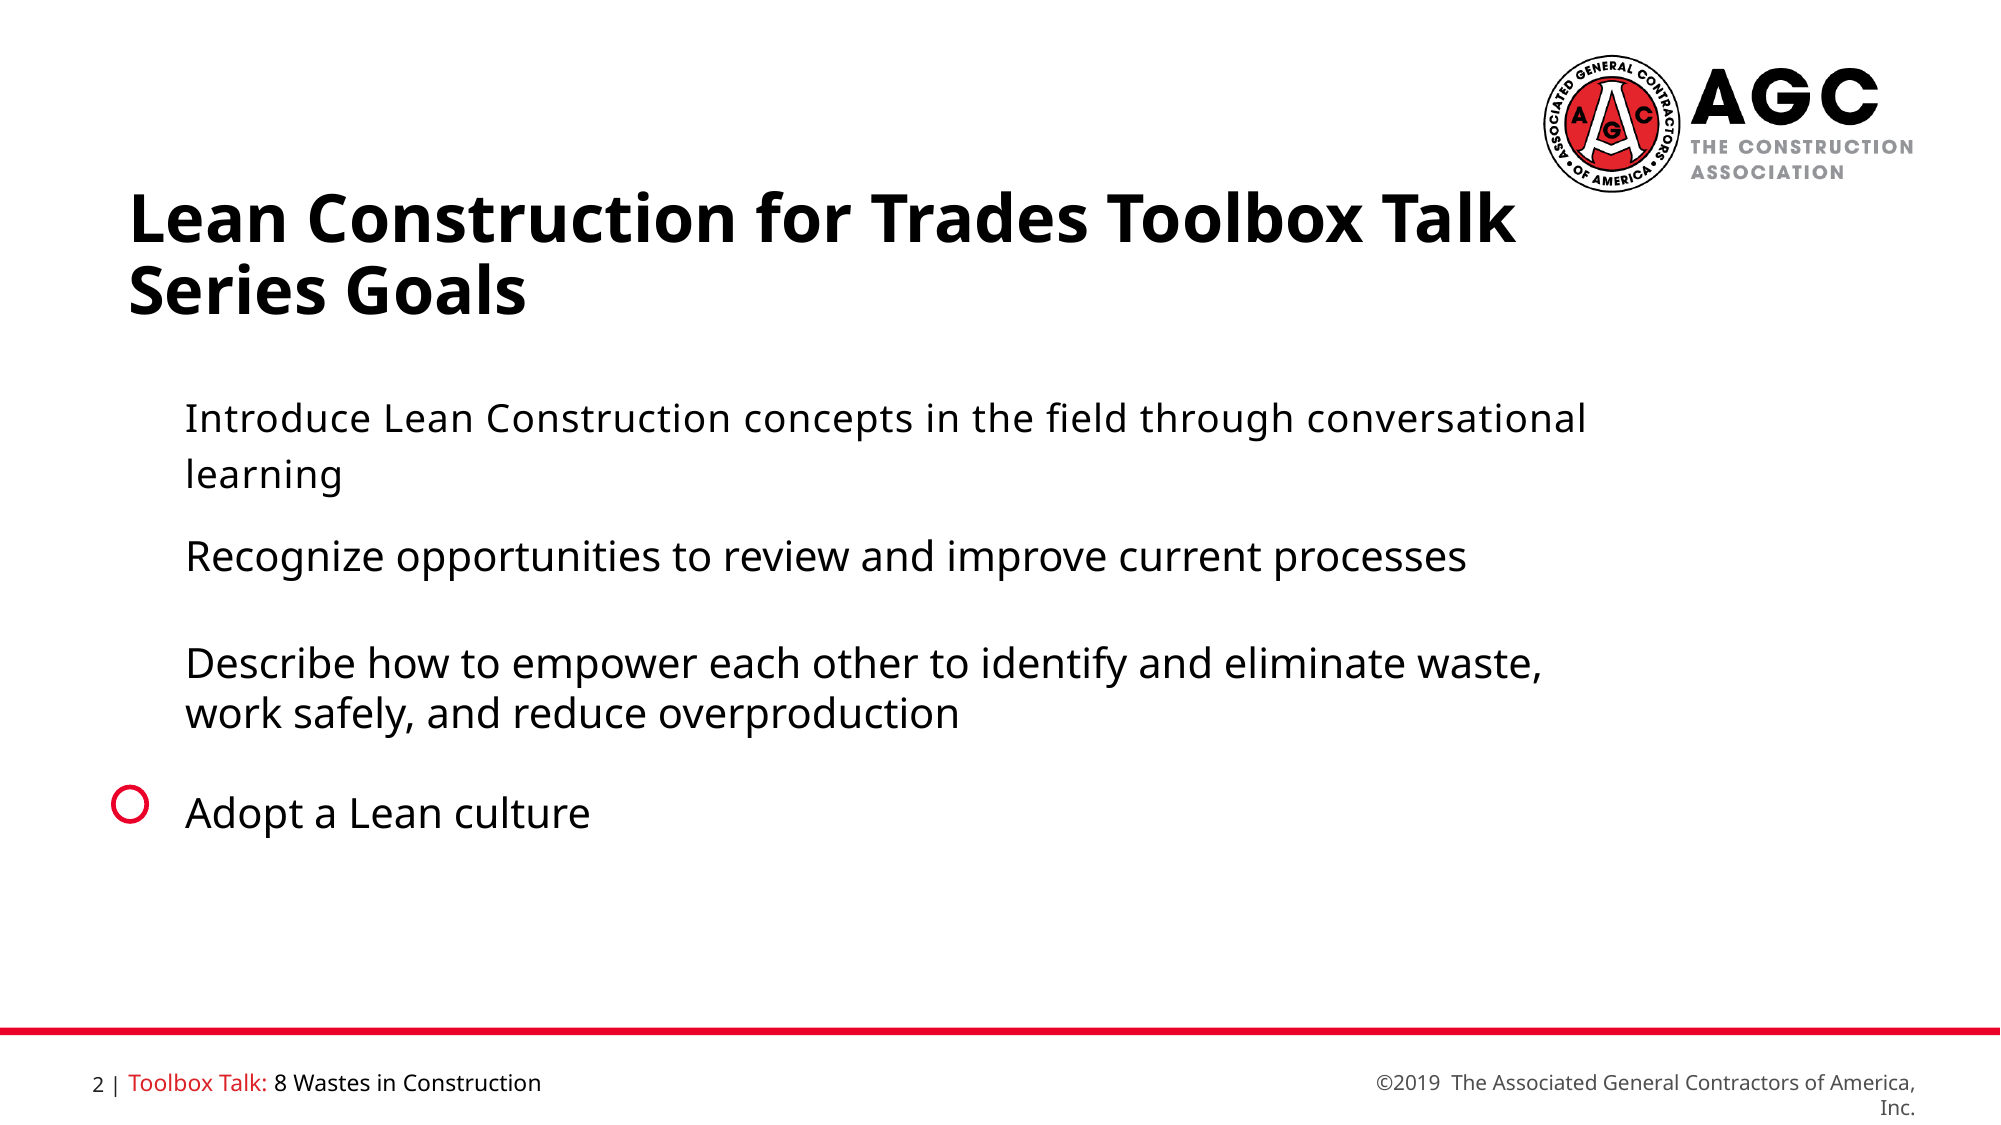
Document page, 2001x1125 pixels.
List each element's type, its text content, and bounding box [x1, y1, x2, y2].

list Recognize opportunities to review and improve current processes [169, 522, 1625, 629]
list Describe how to empower each other to identify and eliminate waste, work safely, and reduce overproduction [169, 629, 1625, 758]
list Introduce Lean Construction concepts in the field through conversational learning [169, 376, 1625, 505]
picture [1538, 48, 1917, 199]
text_box Adopt a Lean culture [169, 779, 1625, 908]
list Lean Construction for Trades Toolbox Talk Series Goals [113, 177, 1625, 328]
list Toolbox Talk: 8 Wastes in Construction [113, 1064, 1171, 1099]
text_box [113, 786, 147, 822]
